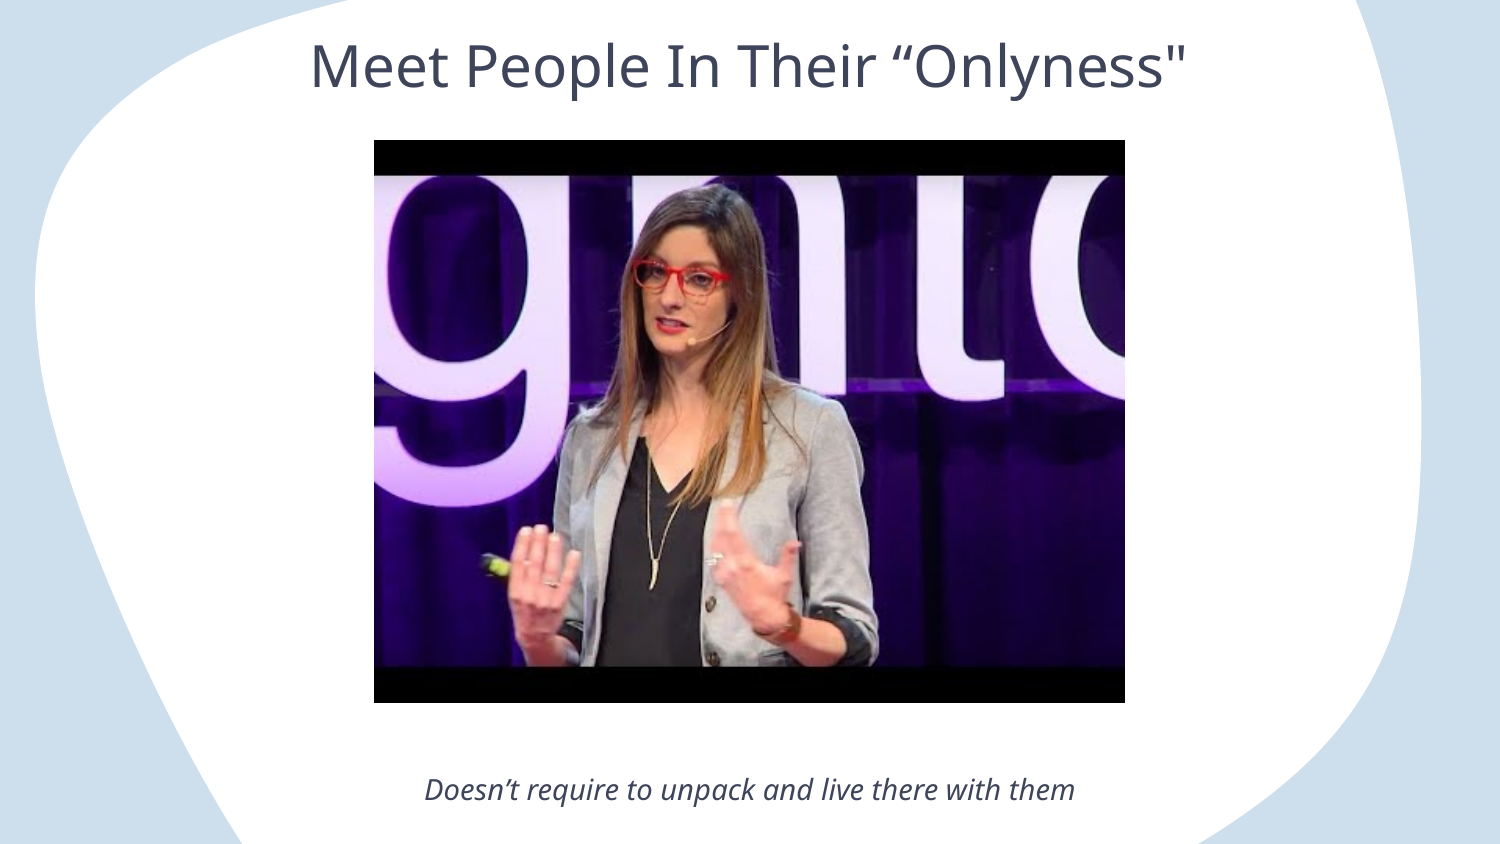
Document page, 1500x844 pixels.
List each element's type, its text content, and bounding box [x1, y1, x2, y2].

picture [373, 140, 1125, 704]
title Meet People In Their “Onlyness" [116, 14, 1382, 99]
text_box Doesn’t require to unpack and live there with them [165, 745, 1335, 821]
